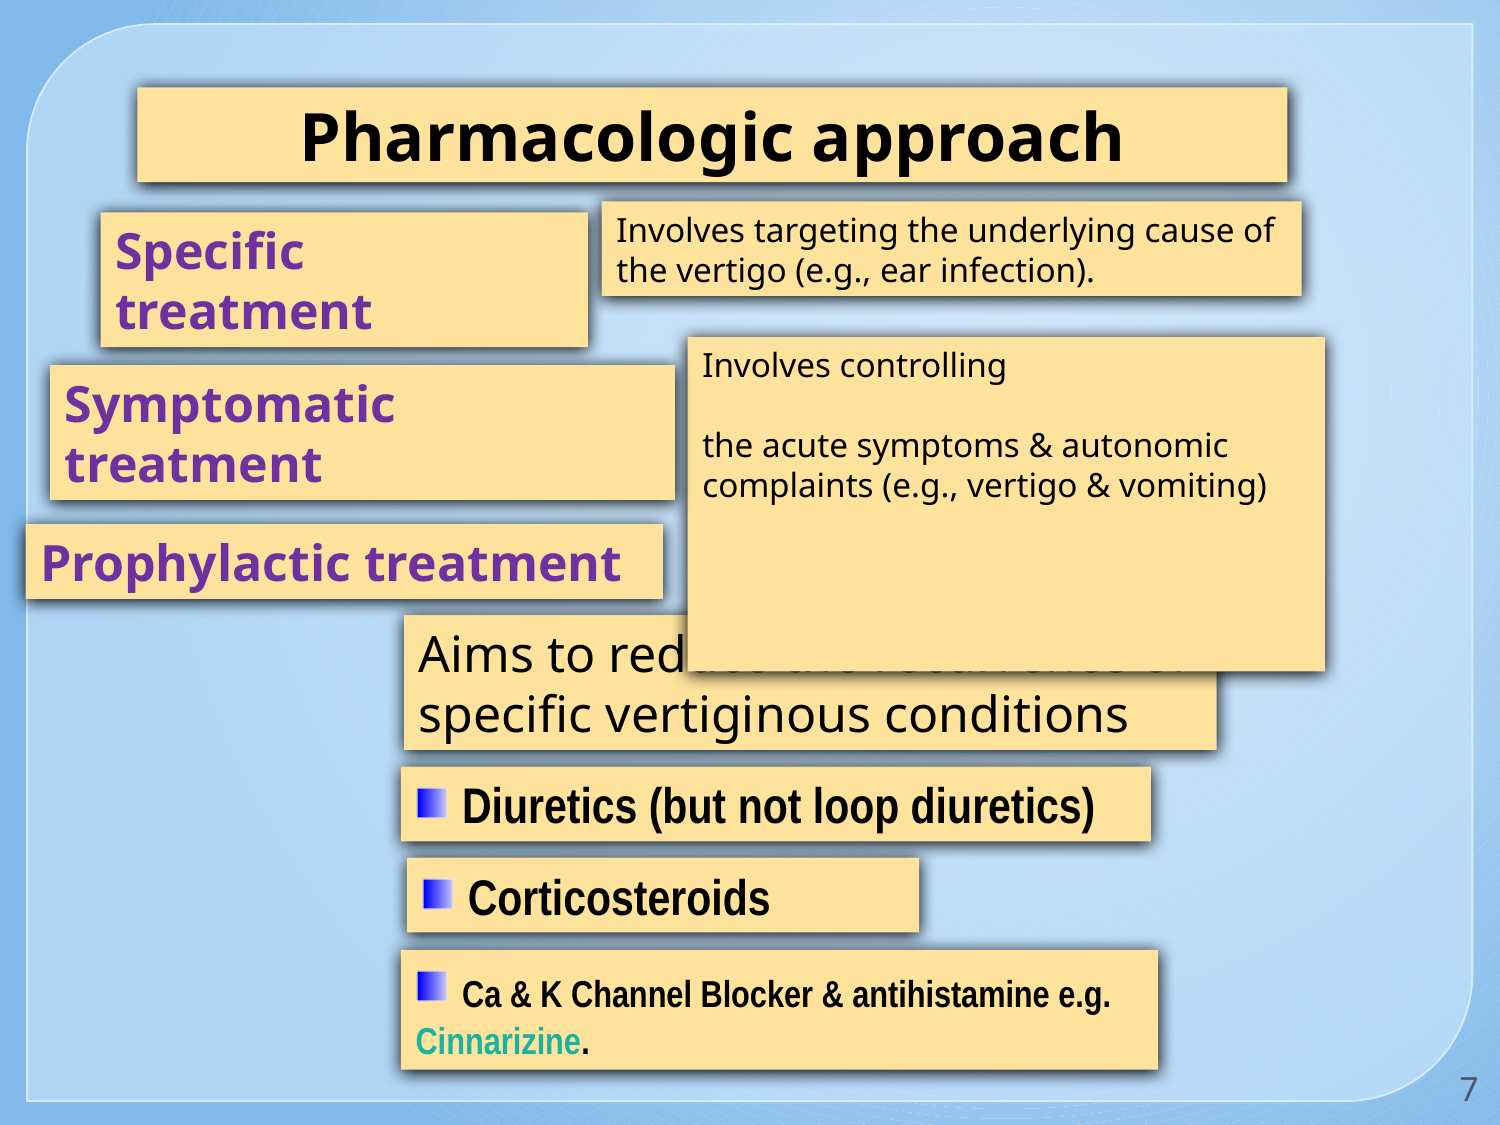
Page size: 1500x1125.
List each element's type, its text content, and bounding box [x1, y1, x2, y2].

text_box Ca & K Channel Blocker & antihistamine e.g. Cinnarizine. [400, 949, 1159, 1070]
picture [415, 786, 451, 822]
text_box Prophylactic treatment [25, 524, 663, 599]
text_box Diuretics (but not loop diuretics) [400, 766, 1151, 842]
text_box Involves controlling the acute symptoms & autonomic complaints (e.g., vertigo & vomiting) [687, 337, 1325, 672]
picture [415, 969, 451, 1005]
text_box Pharmacologic approach [137, 87, 1288, 183]
slide_number 7 [1417, 1068, 1494, 1114]
text_box Specific treatment [100, 212, 588, 348]
text_box Aims to reduce the recurrence of specific vertiginous conditions [404, 615, 1217, 750]
text_box Involves targeting the underlying cause of the vertigo (e.g., ear infection). [601, 201, 1302, 296]
text_box Corticosteroids [406, 857, 920, 933]
text_box Symptomatic treatment [50, 365, 675, 500]
picture [421, 877, 457, 913]
